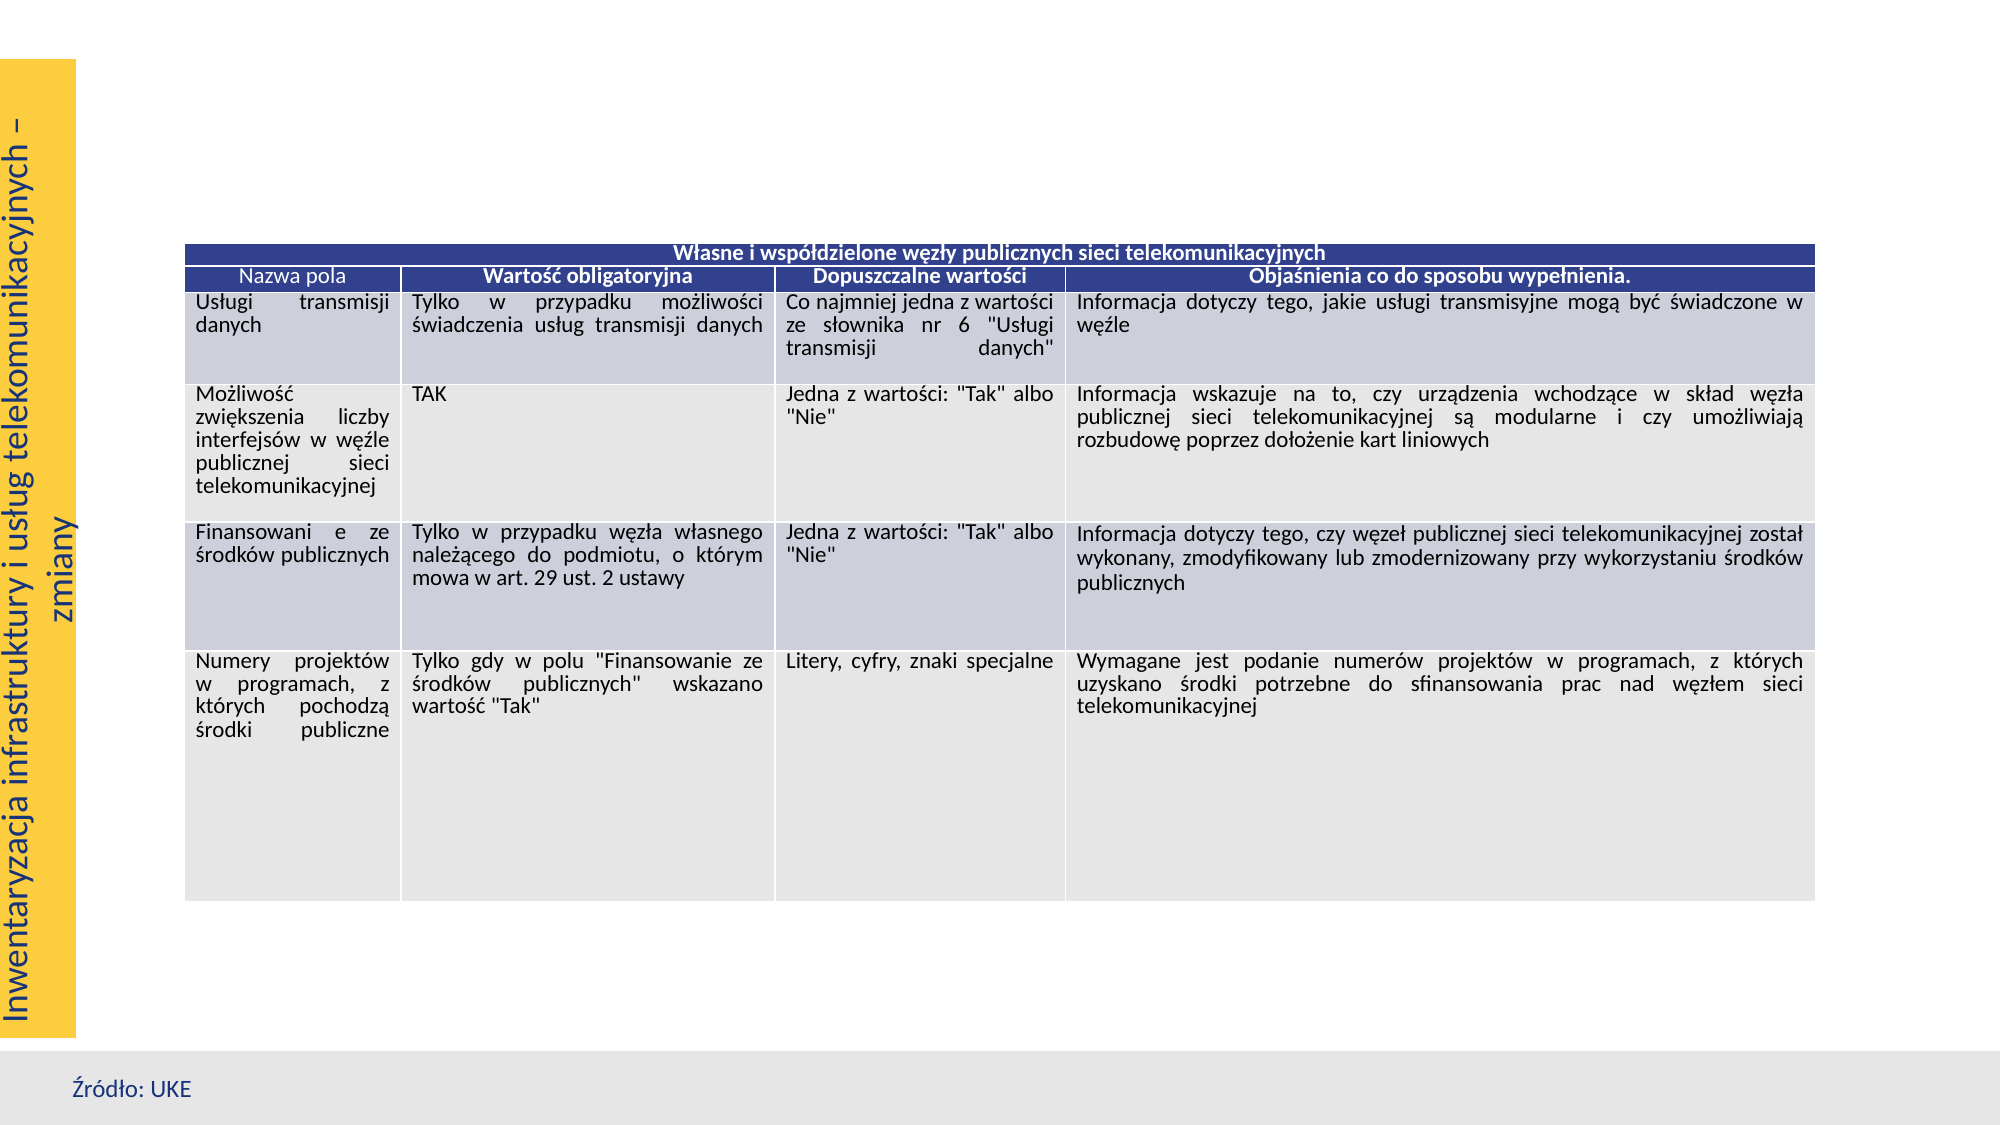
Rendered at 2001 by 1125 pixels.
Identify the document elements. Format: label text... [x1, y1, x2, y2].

text_box Inwentaryzacja infrastruktury i usług telekomunikacyjnych –zmiany [0, 74, 88, 1050]
table_cell Tylko w przypadku węzła własnego należącego do podmiotu, o którym mowa w art. 29 ust. 2 ustawy [402, 523, 774, 650]
table_cell Informacja wskazuje na to, czy urządzenia wchodzące w skład węzła publicznej sieci telekomunikacyjnej są modularne i czy umożliwiają rozbudowę poprzez dołożenie kart liniowych [1066, 385, 1815, 521]
table_cell Objaśnienia co do sposobu wypełnienia. [1066, 267, 1815, 292]
table_cell Wartość obligatoryjna [402, 267, 774, 292]
table_cell Jedna z wartości: "Tak" albo "Nie" [776, 385, 1065, 521]
table_cell Informacja dotyczy tego, czy węzeł publicznej sieci telekomunikacyjnej został wykonany, zmodyfikowany lub zmodernizowany przy wykorzystaniu środków publicznych [1066, 523, 1815, 650]
table_cell Informacja dotyczy tego, jakie usługi transmisyjne mogą być świadczone w węźle [1066, 293, 1815, 384]
table_cell Tylko gdy w polu "Finansowanie ze środków publicznych" wskazano wartość "Tak" [402, 652, 774, 901]
table_cell Jedna z wartości: "Tak" albo "Nie" [776, 523, 1065, 650]
table_cell Usługi transmisji danych [185, 293, 400, 384]
table_header Własne i współdzielone węzły publicznych sieci telekomunikacyjnych [185, 244, 1815, 265]
table_cell Wymagane jest podanie numerów projektów w programach, z których uzyskano środki potrzebne do sfinansowania prac nad węzłem sieci telekomunikacyjnej [1066, 652, 1815, 901]
table_cell Litery, cyfry, znaki specjalne [776, 652, 1065, 901]
text_box Źródło: UKE [0, 1050, 2000, 1125]
table_cell Dopuszczalne wartości [776, 267, 1065, 292]
table_cell TAK [402, 385, 774, 521]
table_cell Nazwa pola [185, 267, 400, 292]
table_cell Finansowani e ze środków publicznych [185, 523, 400, 650]
table_cell Możliwość zwiększenia liczby interfejsów w węźle publicznej sieci telekomunikacyjnej [185, 385, 400, 521]
table_cell Tylko w przypadku możliwości świadczenia usług transmisji danych [402, 293, 774, 384]
table_cell Co najmniej jedna z wartości ze słownika nr 6 "Usługi transmisji danych" [776, 293, 1065, 384]
table_cell Numery projektów w programach, z których pochodzą środki publiczne [185, 652, 400, 901]
picture [0, 59, 76, 1038]
